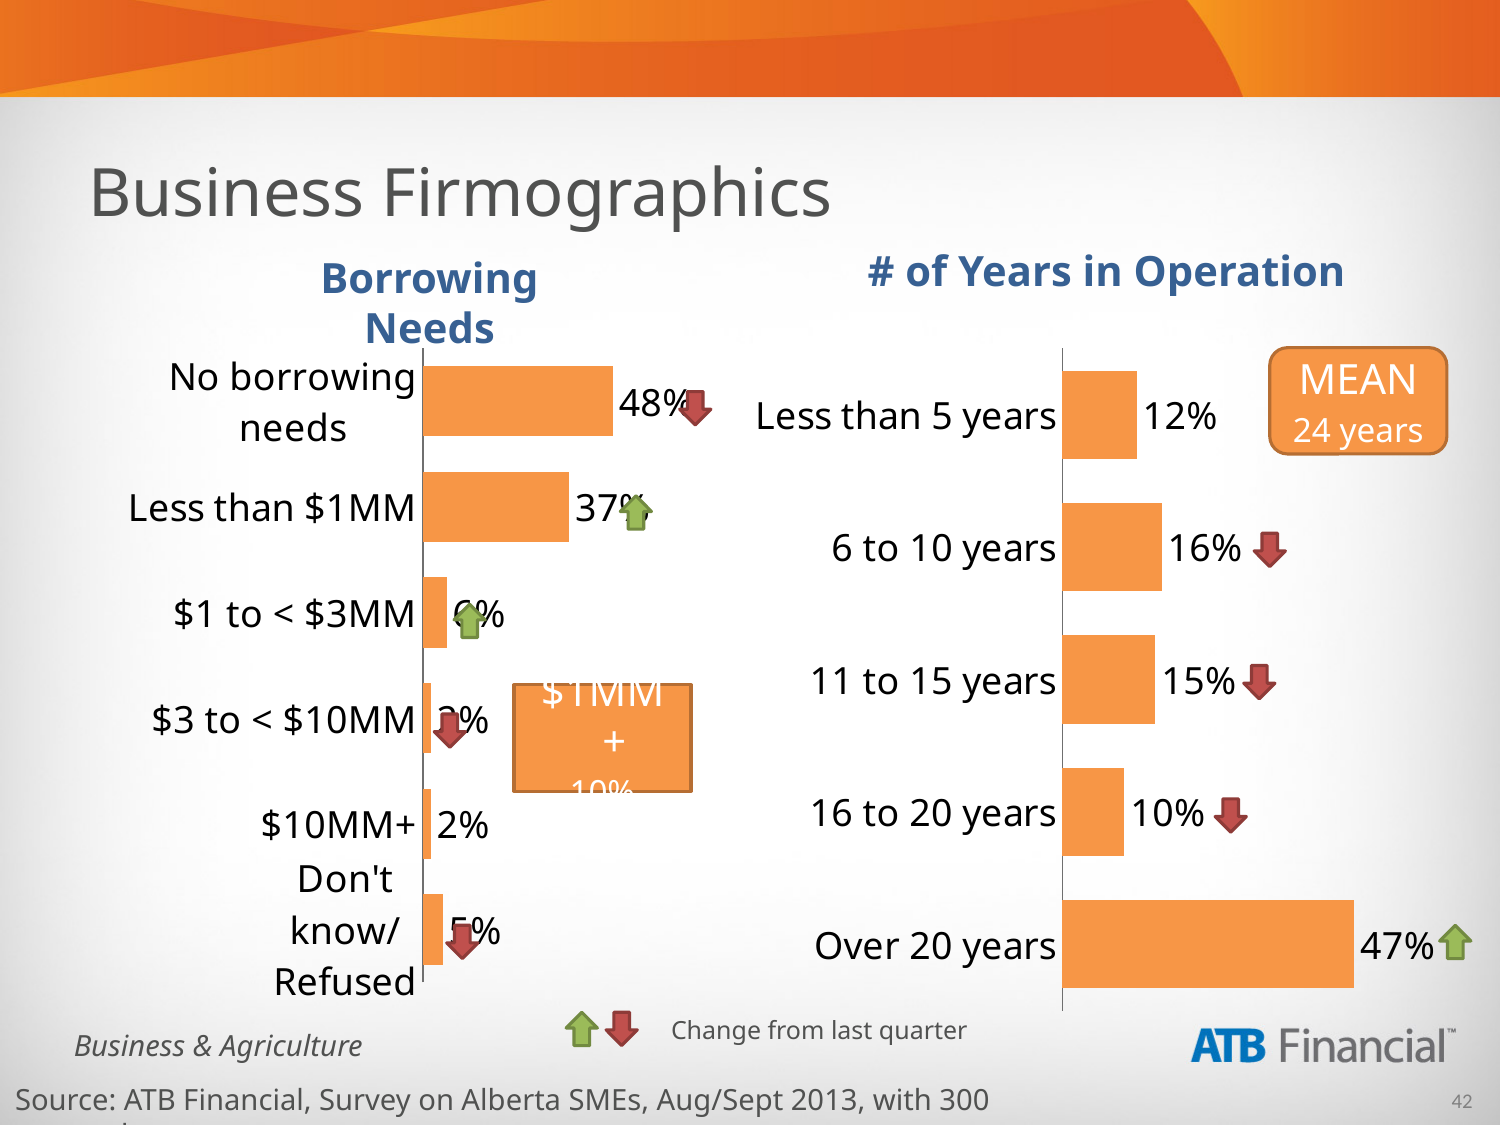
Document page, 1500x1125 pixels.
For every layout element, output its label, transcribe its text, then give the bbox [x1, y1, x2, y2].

text_box # of Years in Operation [837, 237, 1376, 303]
text_box [604, 1028, 612, 1039]
text_box Change from last quarter [649, 1049, 1016, 1053]
text_box Business Firmographics [73, 142, 950, 237]
chart [62, 347, 701, 1010]
picture [0, 0, 1500, 1125]
text_box Borrowing Needs [237, 244, 622, 338]
chart [621, 347, 1498, 1039]
text_box [564, 1021, 599, 1048]
text_box Source: ATB Financial, Survey on Alberta SMEs, Aug/Sept 2013, with 300 respondents. [0, 1074, 1064, 1125]
